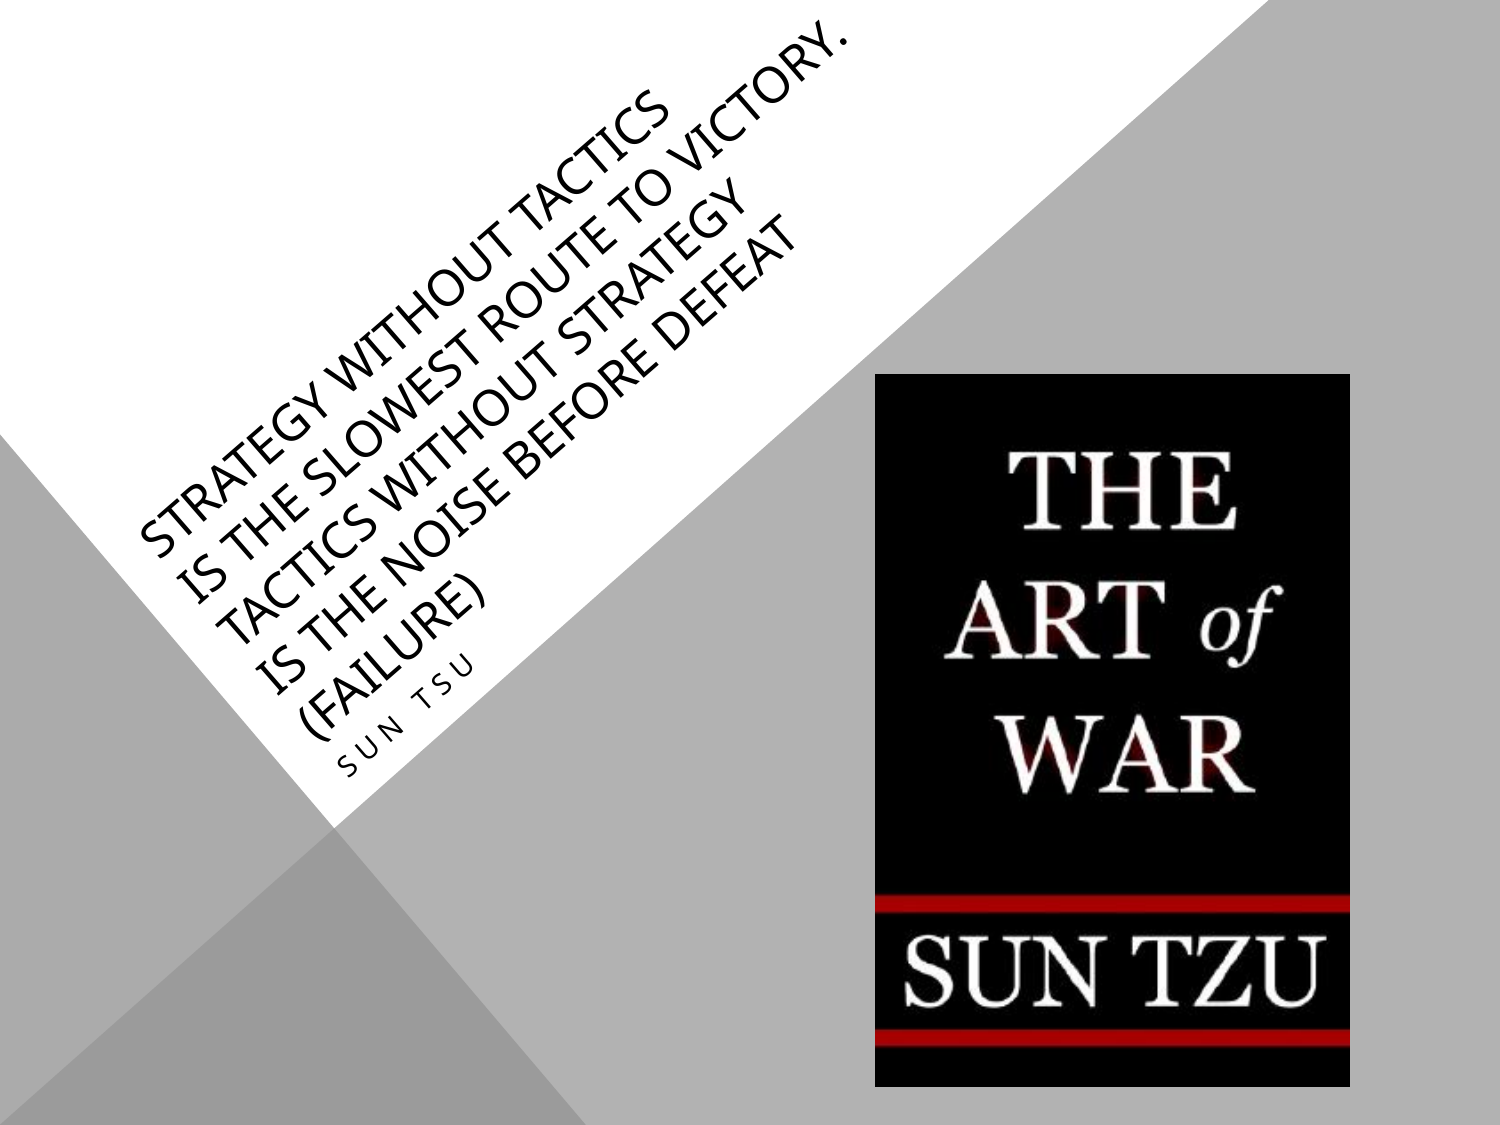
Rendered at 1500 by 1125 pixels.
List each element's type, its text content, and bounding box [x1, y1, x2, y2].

list Sun Tsu [312, 61, 1155, 803]
picture [874, 374, 1351, 1087]
title Strategy without tactics is the slowest route to victory. Tactics without strategy is the noise before Defeat (Failure) [183, 3, 1013, 761]
